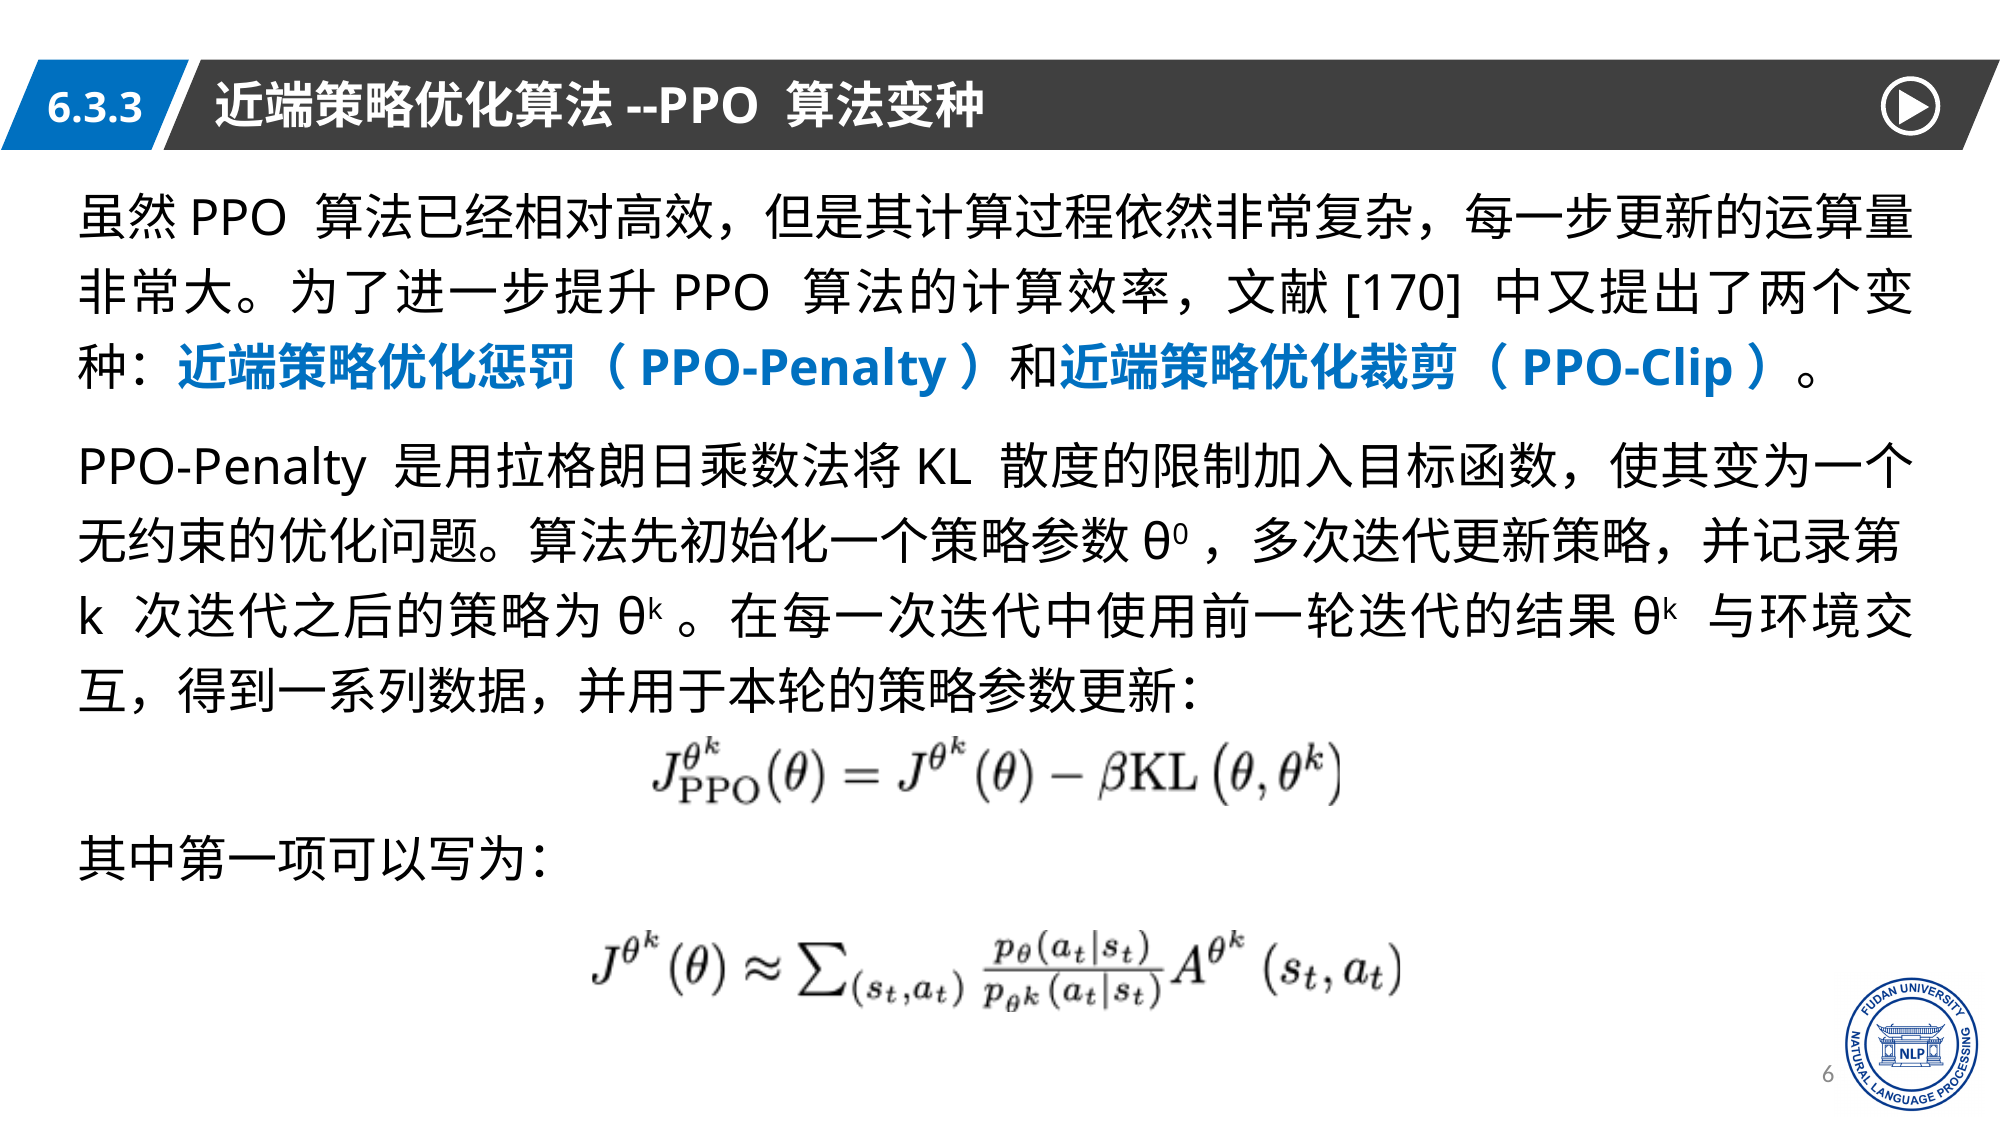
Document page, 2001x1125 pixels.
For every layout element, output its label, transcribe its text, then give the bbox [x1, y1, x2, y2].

text_box 其中第一项可以写为： [62, 805, 1064, 896]
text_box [1883, 78, 1939, 134]
text_box [1, 89, 157, 150]
text_box PPO-Penalty 是用拉格朗日乘数法将KL 散度的限制加入目标函数，使其变为一个无约束的优化问题。算法先初始化一个策略参数θ0，多次迭代更新策略，并记录第k 次迭代之后的策略为θk。在每一次迭代中使用前一轮迭代的结果θk 与环境交互，得到一系列数据，并用于本轮的策略参数更新： [62, 412, 1930, 728]
slide_number 64 [1412, 1042, 1863, 1103]
picture [651, 736, 1340, 806]
text_box [163, 59, 2000, 150]
text_box 虽然PPO 算法已经相对高效，但是其计算过程依然非常复杂，每一步更新的运算量非常大。为了进一步提升PPO 算法的计算效率，文献[170] 中又提出了两个变种：近端策略优化惩罚（PPO-Penalty）和近端策略优化裁剪（PPO-Clip）。 [62, 163, 1930, 404]
picture [1834, 972, 1985, 1117]
text_box 近端策略优化算法--PPO 算法变种 [199, 66, 1001, 142]
text_box 6.3.3 [26, 73, 164, 138]
text_box [32, 59, 189, 120]
picture [591, 930, 1401, 1012]
